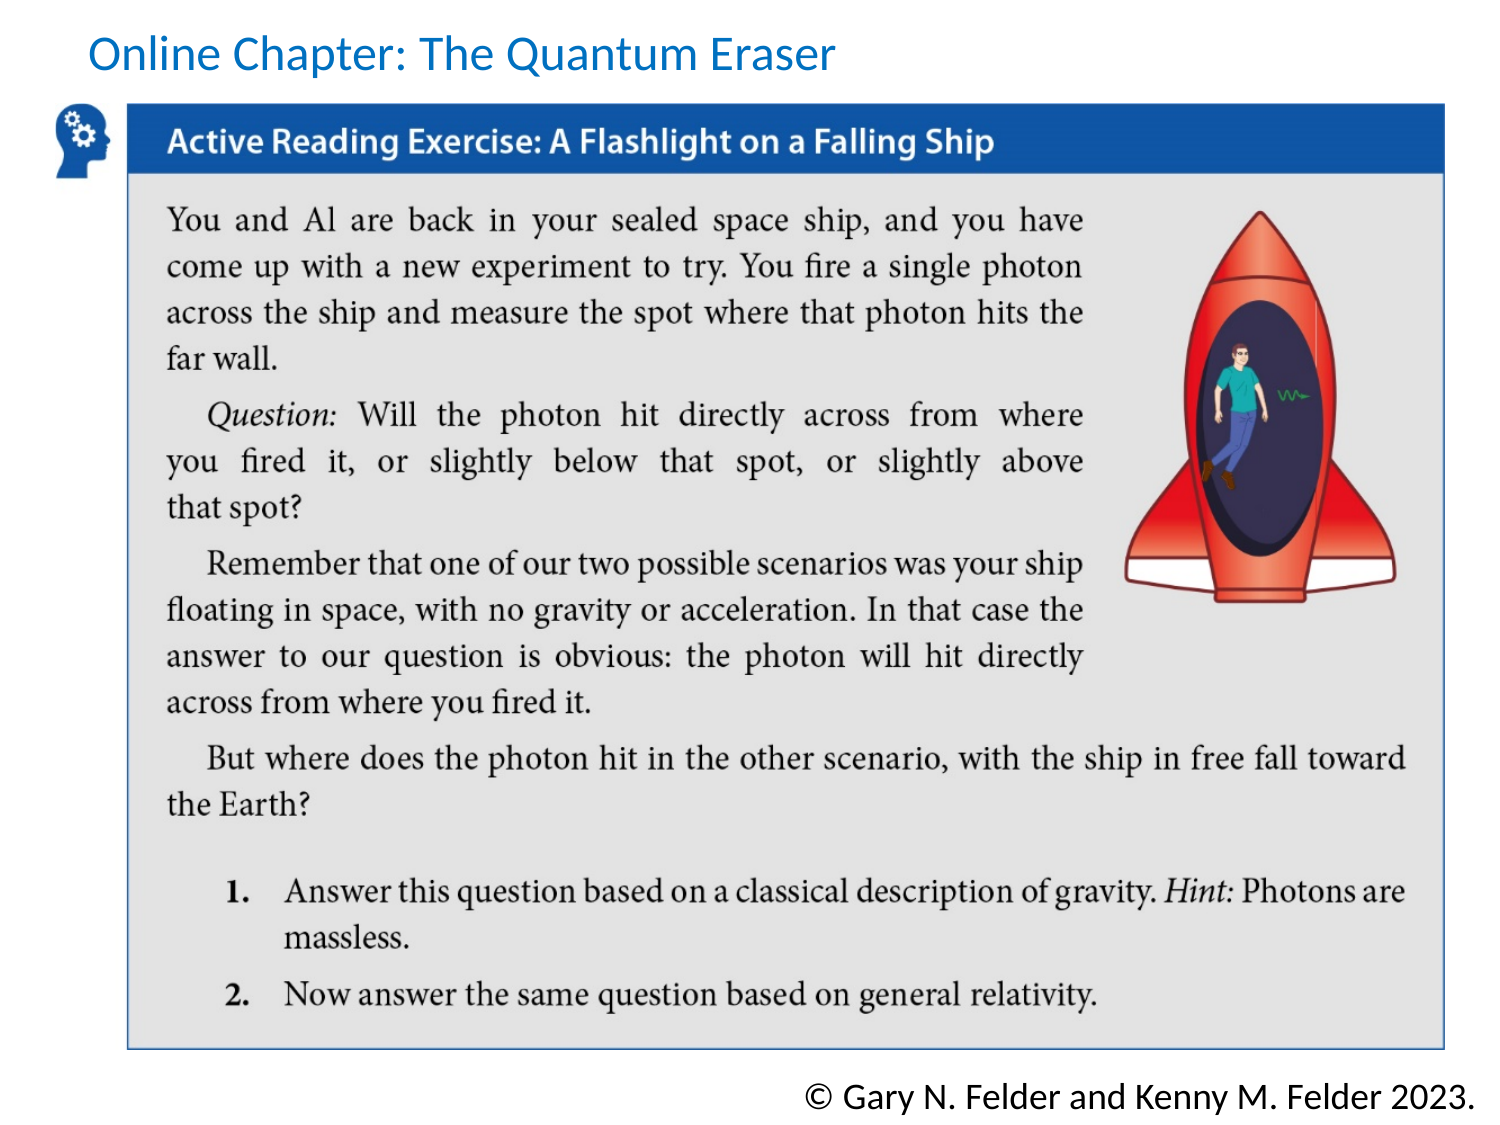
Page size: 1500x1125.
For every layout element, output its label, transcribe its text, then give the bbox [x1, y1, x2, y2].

text_box Online Chapter: The Quantum Eraser [73, 13, 1421, 89]
text_box © Gary N. Felder and Kenny M. Felder 2023. [786, 1064, 1500, 1124]
picture [55, 103, 1445, 1050]
